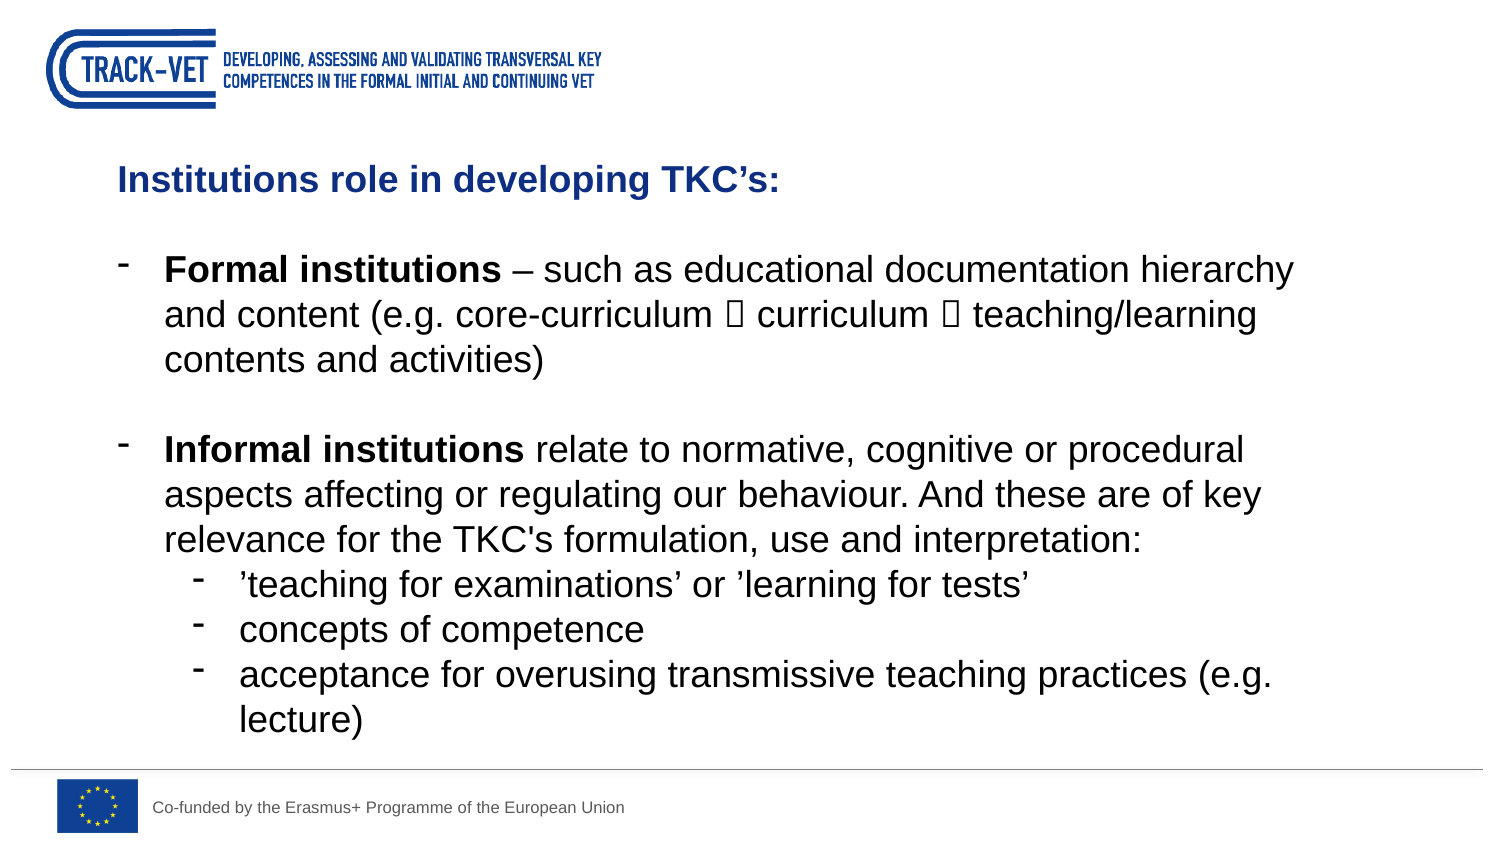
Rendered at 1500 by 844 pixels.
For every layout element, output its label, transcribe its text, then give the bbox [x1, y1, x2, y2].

picture [46, 28, 602, 109]
picture [57, 779, 138, 833]
text_box Institutions role in developing TKC’s: Formal institutions – such as educational documentation hierarchy and content (e.g. core-curriculum  curriculum  teaching/learning contents and activities) Informal institutions relate to normative, cognitive or procedural aspects affecting or regulating our behaviour. And these are of key relevance for the TKC's formulation, use and interpretation: ’teaching for examinations’ or ’learning for tests’ concepts of competence acceptance for overusing transmissive teaching practices (e.g. lecture) [102, 147, 1322, 748]
